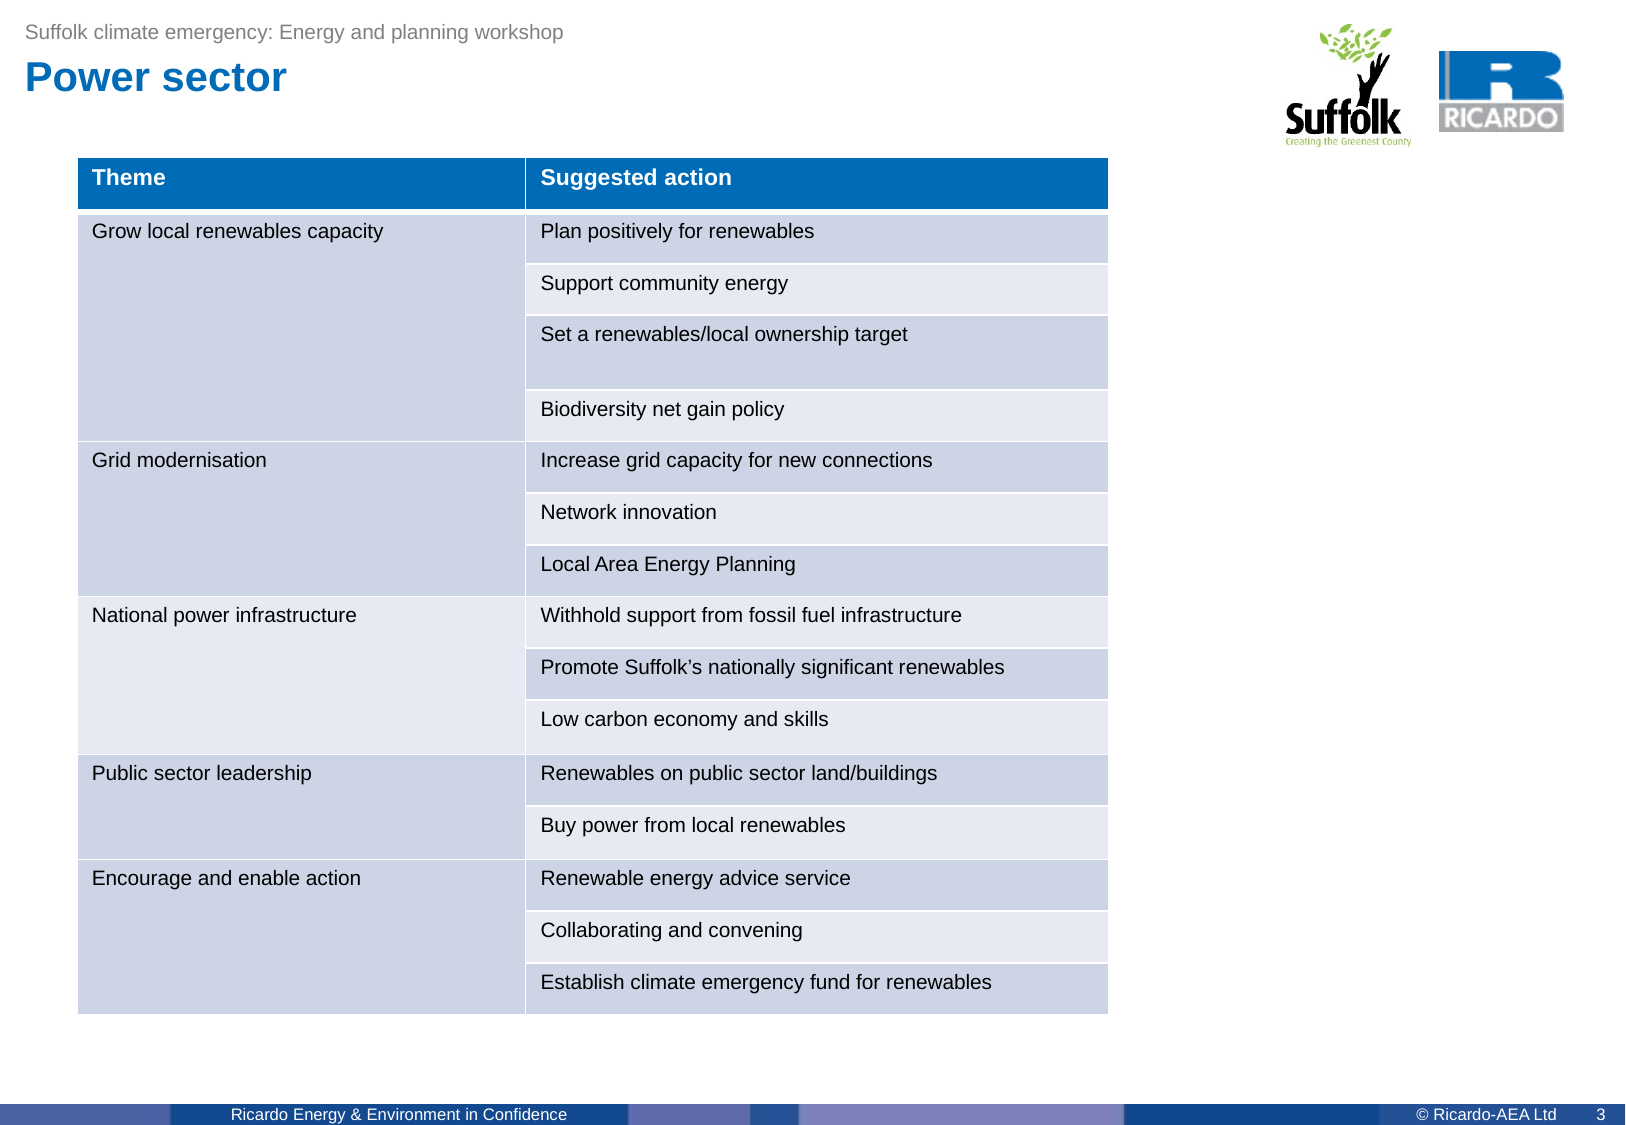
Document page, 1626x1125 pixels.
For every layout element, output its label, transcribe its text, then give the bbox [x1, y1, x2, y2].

table_cell Grid modernisation [78, 442, 525, 596]
table_cell Renewable energy advice service [526, 860, 1108, 910]
table_cell Encourage and enable action [78, 860, 525, 1014]
table_cell National power infrastructure [78, 597, 525, 754]
list Suffolk climate emergency: Energy and planning workshop [24, 18, 917, 43]
table_cell Increase grid capacity for new connections [526, 442, 1108, 492]
picture [0, 1104, 1626, 1125]
table_cell Low carbon economy and skills [526, 701, 1108, 754]
picture [1439, 51, 1564, 132]
picture [1286, 24, 1411, 147]
table_cell Renewables on public sector land/buildings [526, 755, 1108, 805]
table_cell Collaborating and convening [526, 912, 1108, 962]
table_header Theme [78, 158, 525, 209]
table_header Suggested action [526, 158, 1108, 209]
table_cell Biodiversity net gain policy [526, 391, 1108, 441]
table_cell Plan positively for renewables [526, 215, 1108, 263]
table_cell Support community energy [526, 265, 1108, 314]
table_cell Establish climate emergency fund for renewables [526, 964, 1108, 1014]
table_cell Local Area Energy Planning [526, 546, 1108, 596]
table_cell Set a renewables/local ownership target [526, 316, 1108, 389]
table_cell Promote Suffolk’s nationally significant renewables [526, 649, 1108, 699]
table_cell Public sector leadership [78, 755, 525, 859]
table_cell Withhold support from fossil fuel infrastructure [526, 597, 1108, 647]
title Power sector [24, 49, 1264, 101]
table_cell Network innovation [526, 494, 1108, 544]
table_cell Grow local renewables capacity [78, 215, 525, 441]
table_cell Buy power from local renewables [526, 807, 1108, 859]
